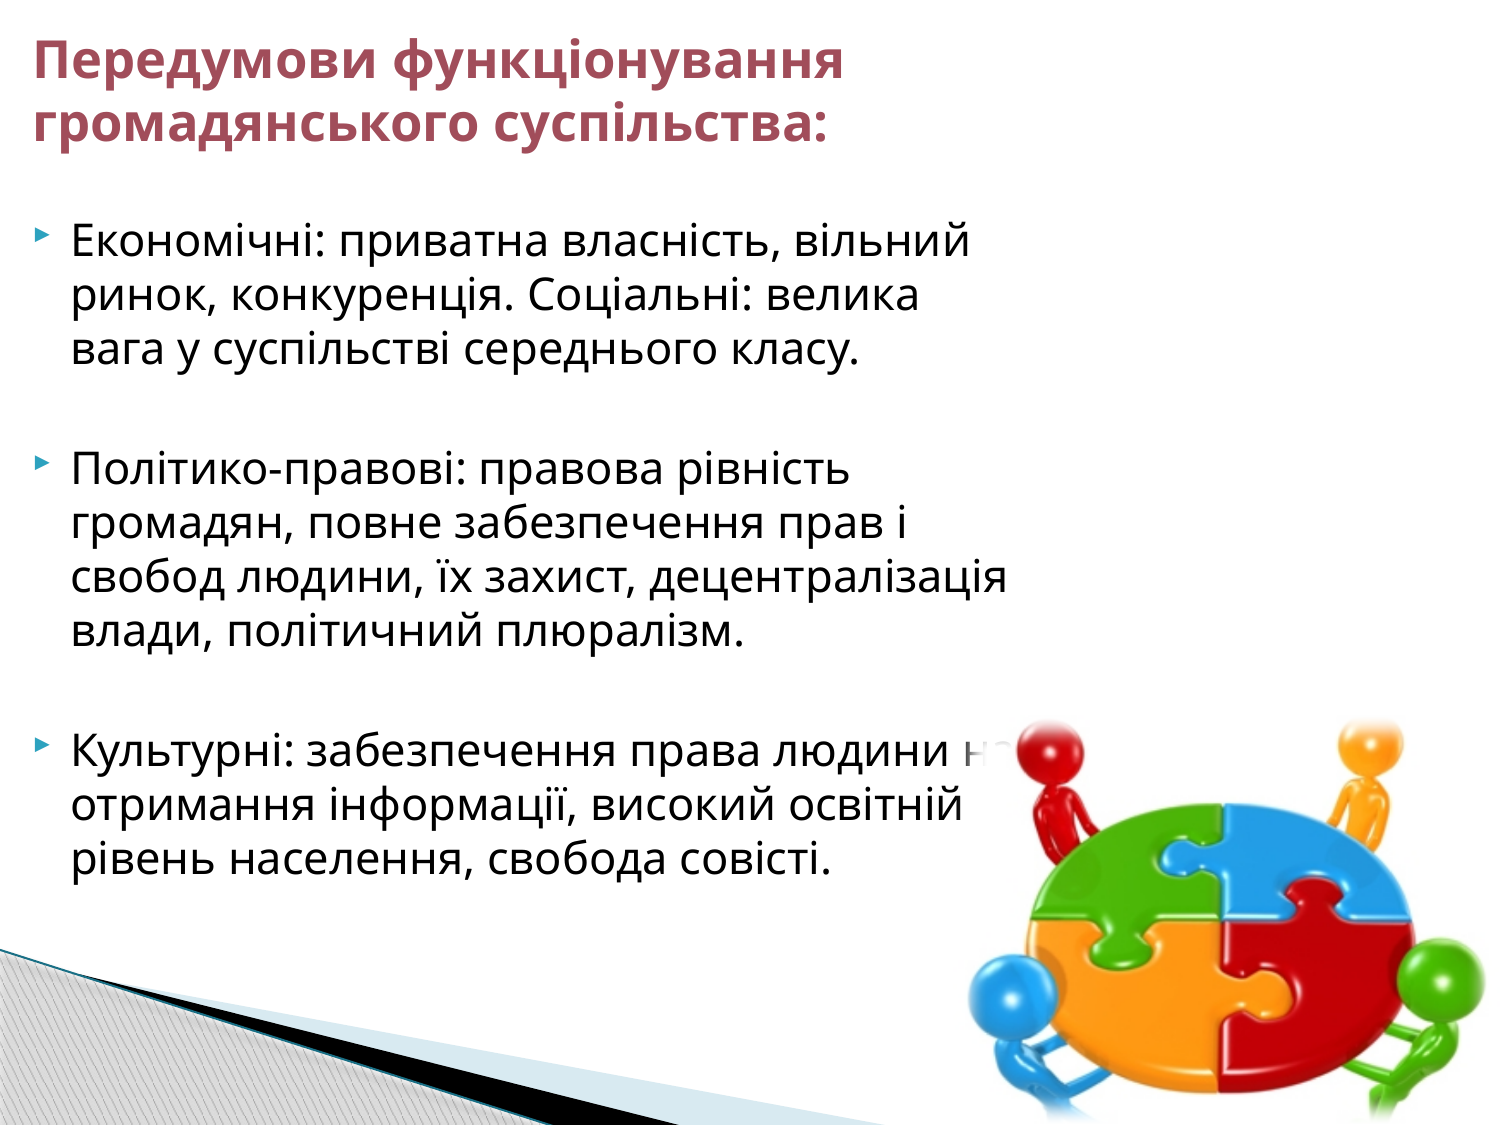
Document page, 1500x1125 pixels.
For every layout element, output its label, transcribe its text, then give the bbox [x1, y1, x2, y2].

list Передумови функціонування громадянського суспільства: Економічні: приватна власність, вільний ринок, конкуренція. Соціальні: велика вага у суспільстві середнього класу. Політико-правові: правова рівність громадян, повне забезпечення прав і свобод людини, їх захист, децентралізація влади, політичний плюралізм. Культурні: забезпечення права людини на отримання інформації, високий освітній рівень населення, свобода совісті. [1, 19, 1034, 988]
picture [952, 714, 1500, 1125]
